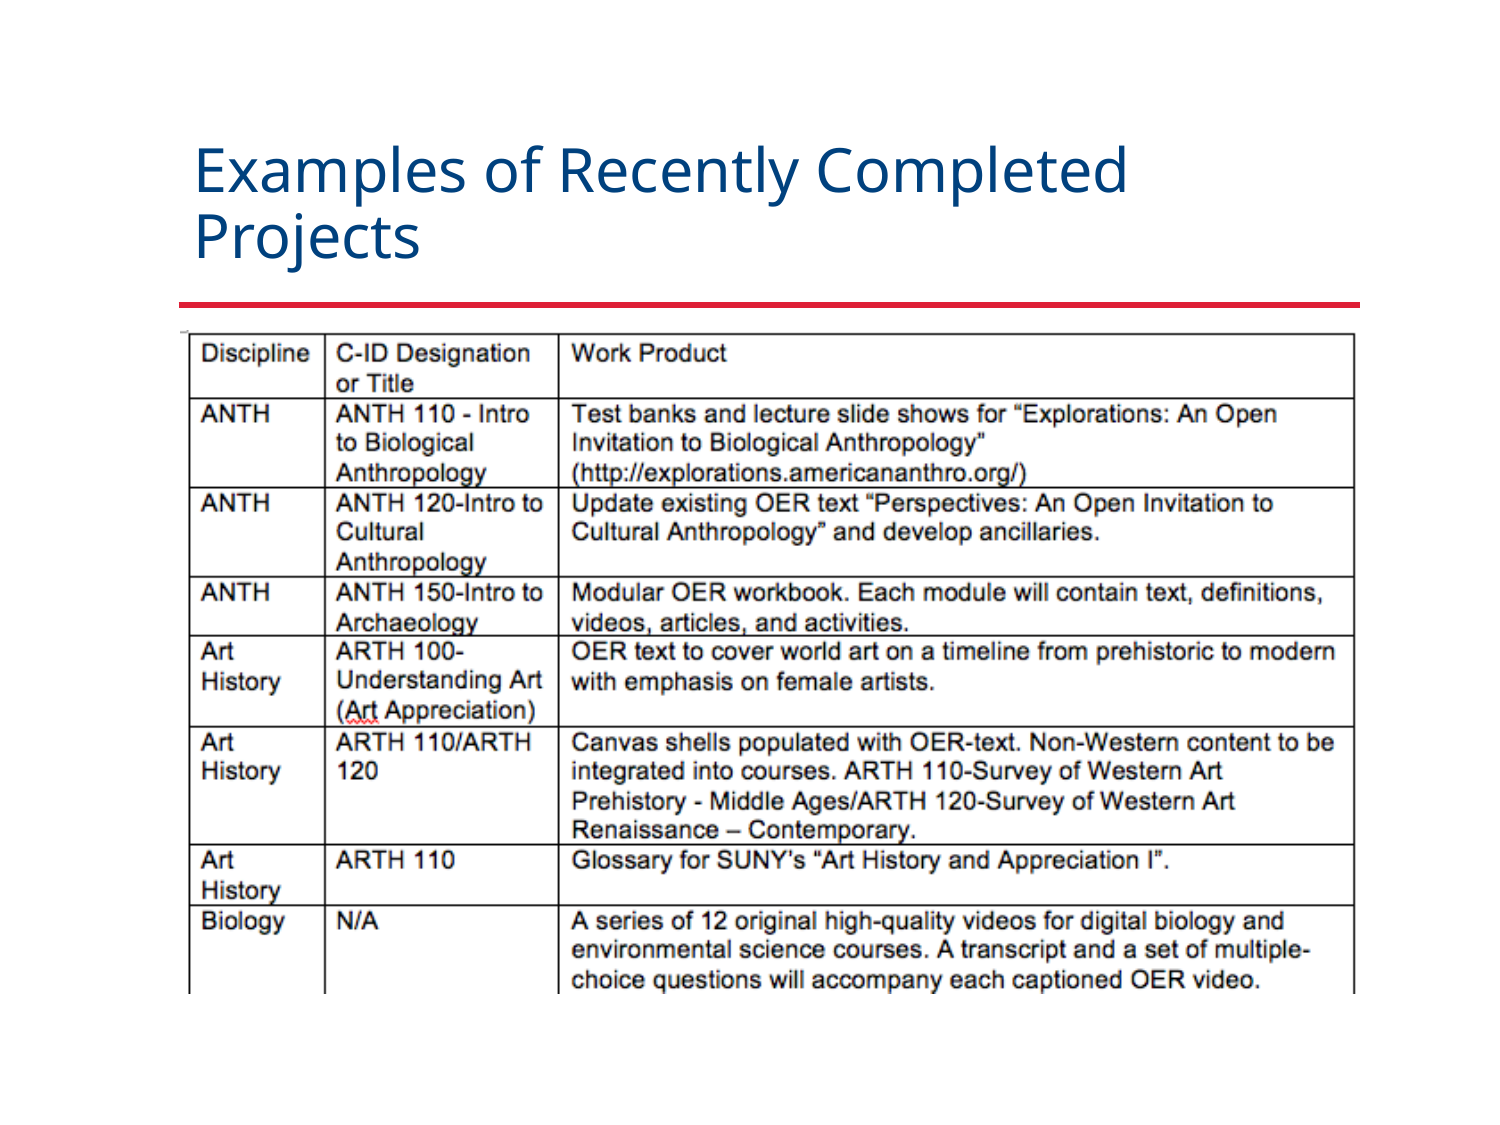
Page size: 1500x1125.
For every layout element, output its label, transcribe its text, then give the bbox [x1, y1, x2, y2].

title Examples of Recently Completed Projects [178, 131, 1361, 280]
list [180, 330, 1359, 994]
